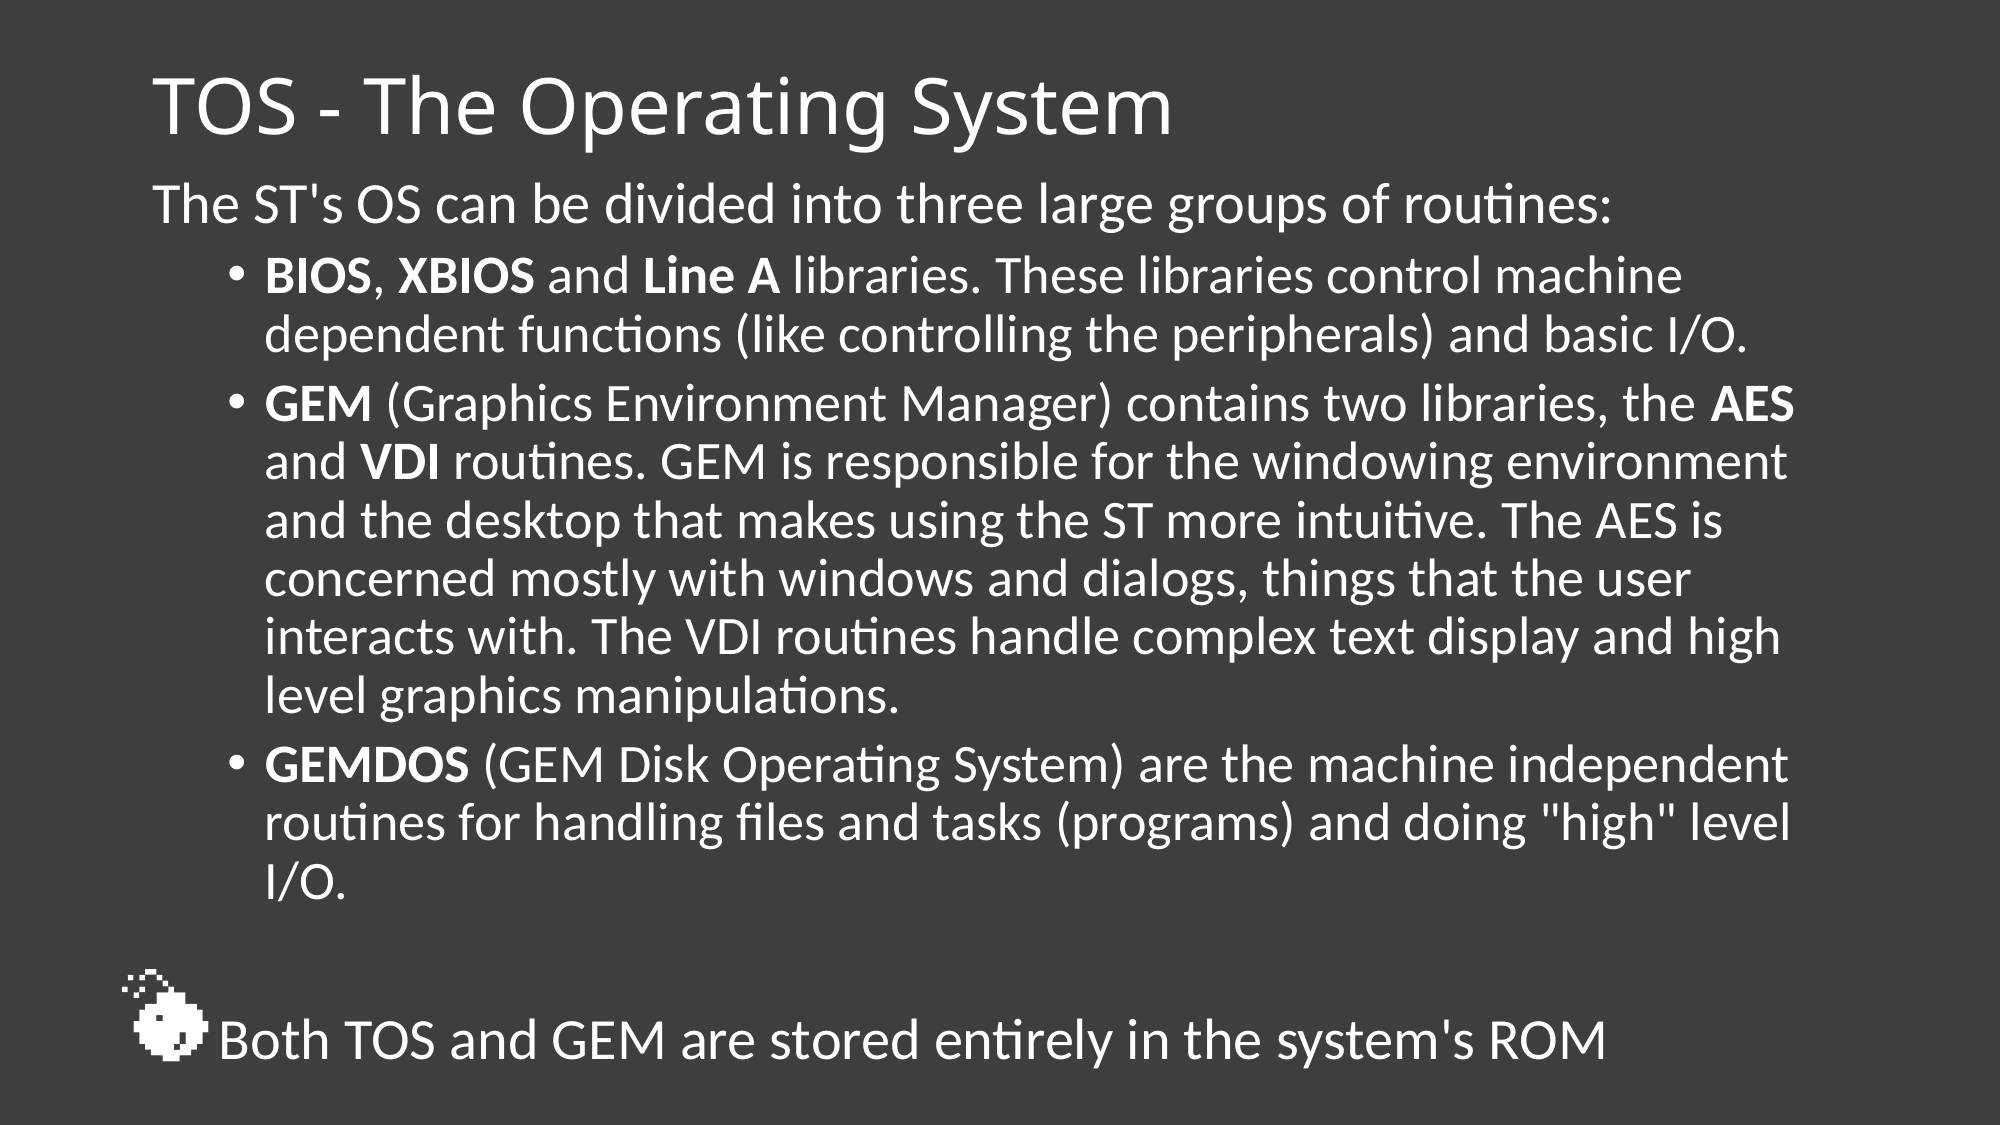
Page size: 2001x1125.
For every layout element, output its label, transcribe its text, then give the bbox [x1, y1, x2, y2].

picture [118, 965, 213, 1066]
title TOS - The Operating System [137, 59, 1863, 160]
list The ST's OS can be divided into three large groups of routines: BIOS, XBIOS and Line A libraries. These libraries control machine dependent functions (like controlling the peripherals) and basic I/O. GEM (Graphics Environment Manager) contains two libraries, the AES and VDI routines. GEM is responsible for the windowing environment and the desktop that makes using the ST more intuitive. The AES is concerned mostly with windows and dialogs, things that the user interacts with. The VDI routines handle complex text display and high level graphics manipulations. GEMDOS (GEM Disk Operating System) are the machine independent routines for handling files and tasks (programs) and doing "high" level I/O. Both TOS and GEM are stored entirely in the system's ROM [137, 166, 1863, 1068]
